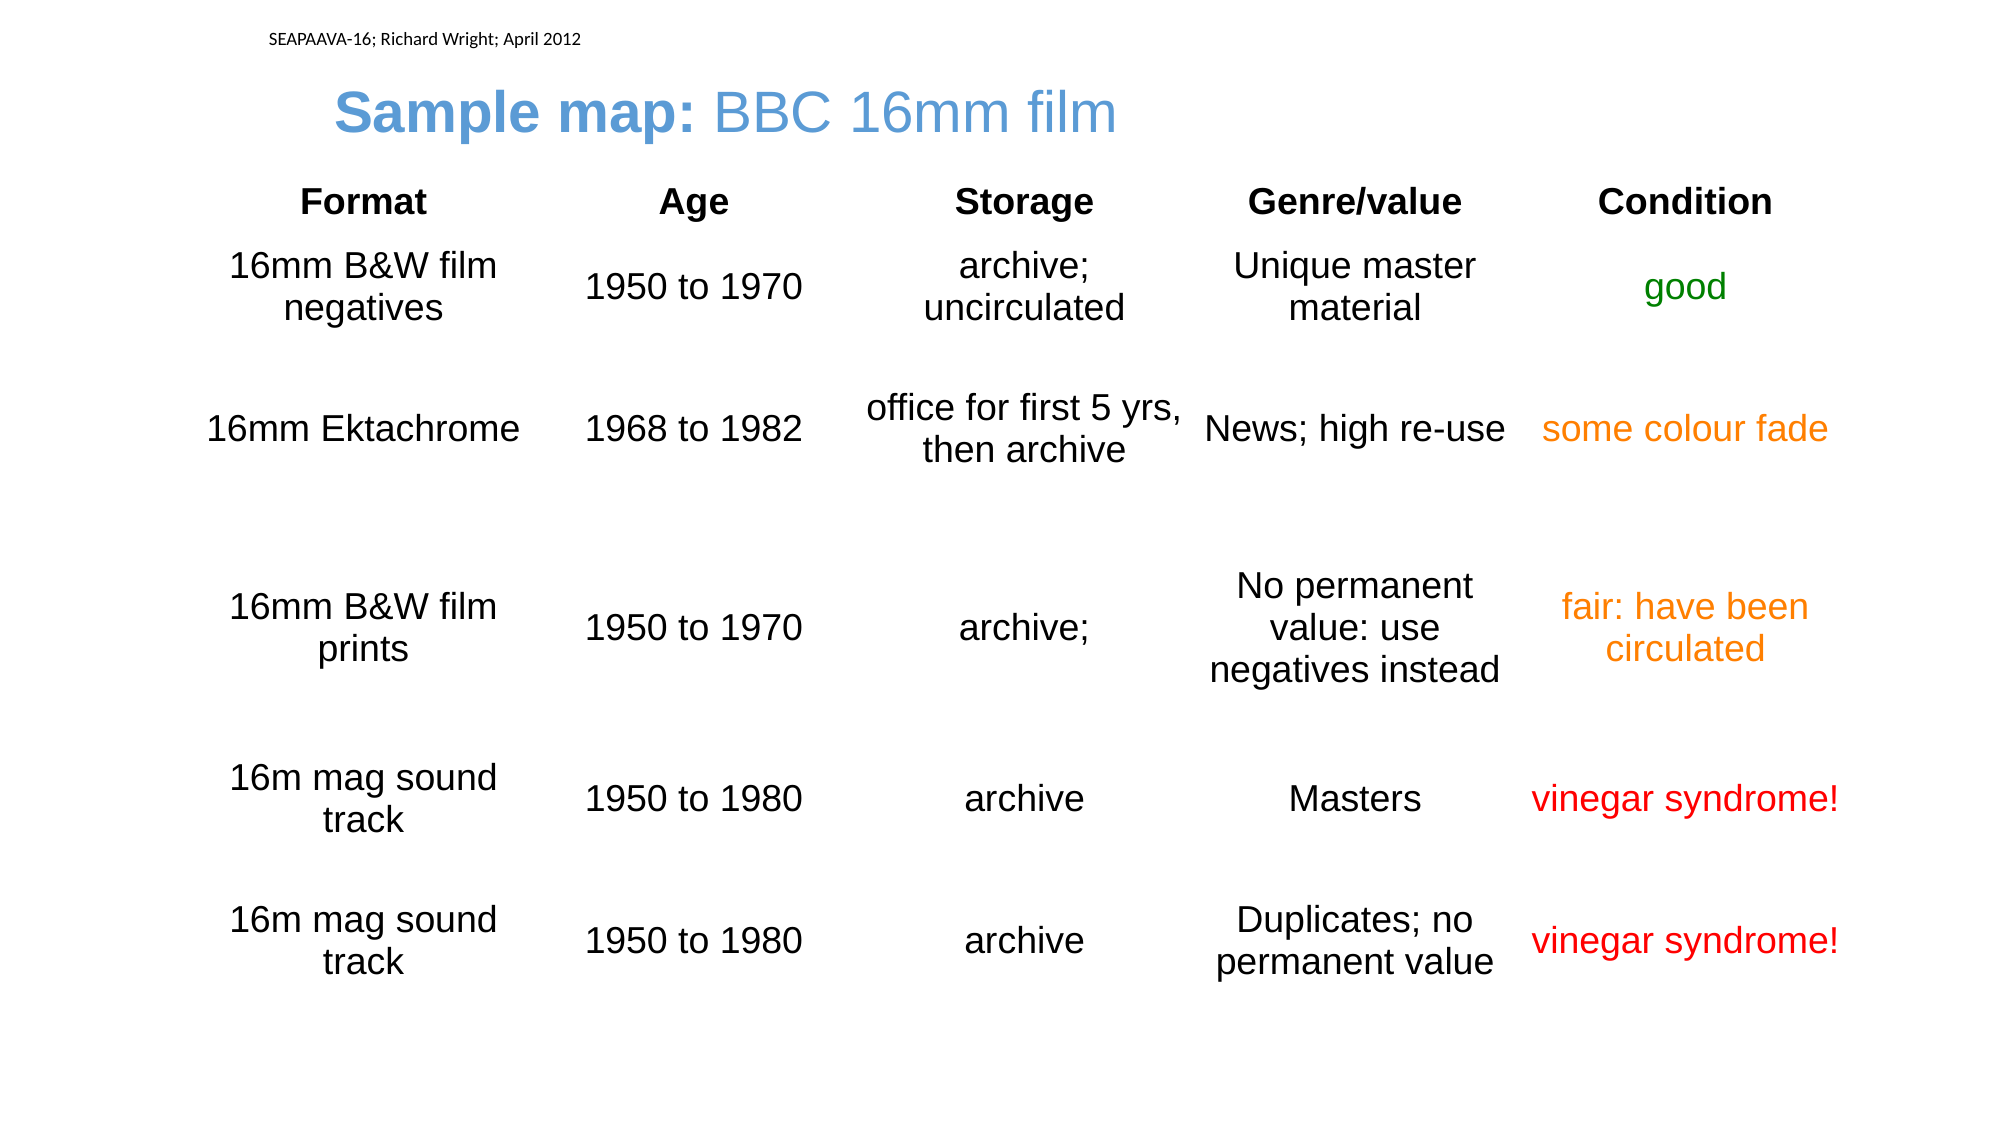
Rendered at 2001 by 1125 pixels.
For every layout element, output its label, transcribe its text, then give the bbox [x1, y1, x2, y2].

table_header Storage [859, 173, 1190, 229]
table_cell 1950 to 1980 [529, 742, 859, 855]
table_cell 16mm Ektachrome [198, 343, 529, 514]
table_header Age [529, 173, 859, 229]
table_cell vinegar syndrome! [1520, 742, 1851, 855]
table_cell No permanent value: use negatives instead [1190, 514, 1520, 742]
table_cell office for first 5 yrs, then archive [859, 343, 1190, 514]
table_header Condition [1520, 173, 1851, 229]
table_cell 1950 to 1970 [529, 229, 859, 343]
table_cell good [1520, 229, 1851, 343]
table_cell Duplicates; no permanent value [1190, 855, 1520, 1026]
table_cell archive; uncirculated [859, 229, 1190, 343]
table_cell Unique master material [1190, 229, 1520, 343]
table_cell Masters [1190, 742, 1520, 855]
table_cell 1968 to 1982 [529, 343, 859, 514]
table_cell 16m mag sound track [198, 855, 529, 1026]
table_header Format [198, 173, 529, 229]
table_cell 1950 to 1980 [529, 855, 859, 1026]
table_cell vinegar syndrome! [1520, 855, 1851, 1026]
table_cell archive [859, 855, 1190, 1026]
text_box Sample map: BBC 16mm film [319, 66, 1134, 152]
table_cell fair: have been circulated [1520, 514, 1851, 742]
table_cell 16mm B&W film negatives [198, 229, 529, 343]
table_cell archive [859, 742, 1190, 855]
text_box SEAPAAVA-16; Richard Wright; April 2012 [253, 18, 597, 57]
table_cell News; high re-use [1190, 343, 1520, 514]
table_cell 16m mag sound track [198, 742, 529, 855]
table_cell some colour fade [1520, 343, 1851, 514]
table_cell archive; [859, 514, 1190, 742]
table_cell 16mm B&W film prints [198, 514, 529, 742]
table_header Genre/value [1190, 173, 1520, 229]
table_cell 1950 to 1970 [529, 514, 859, 742]
